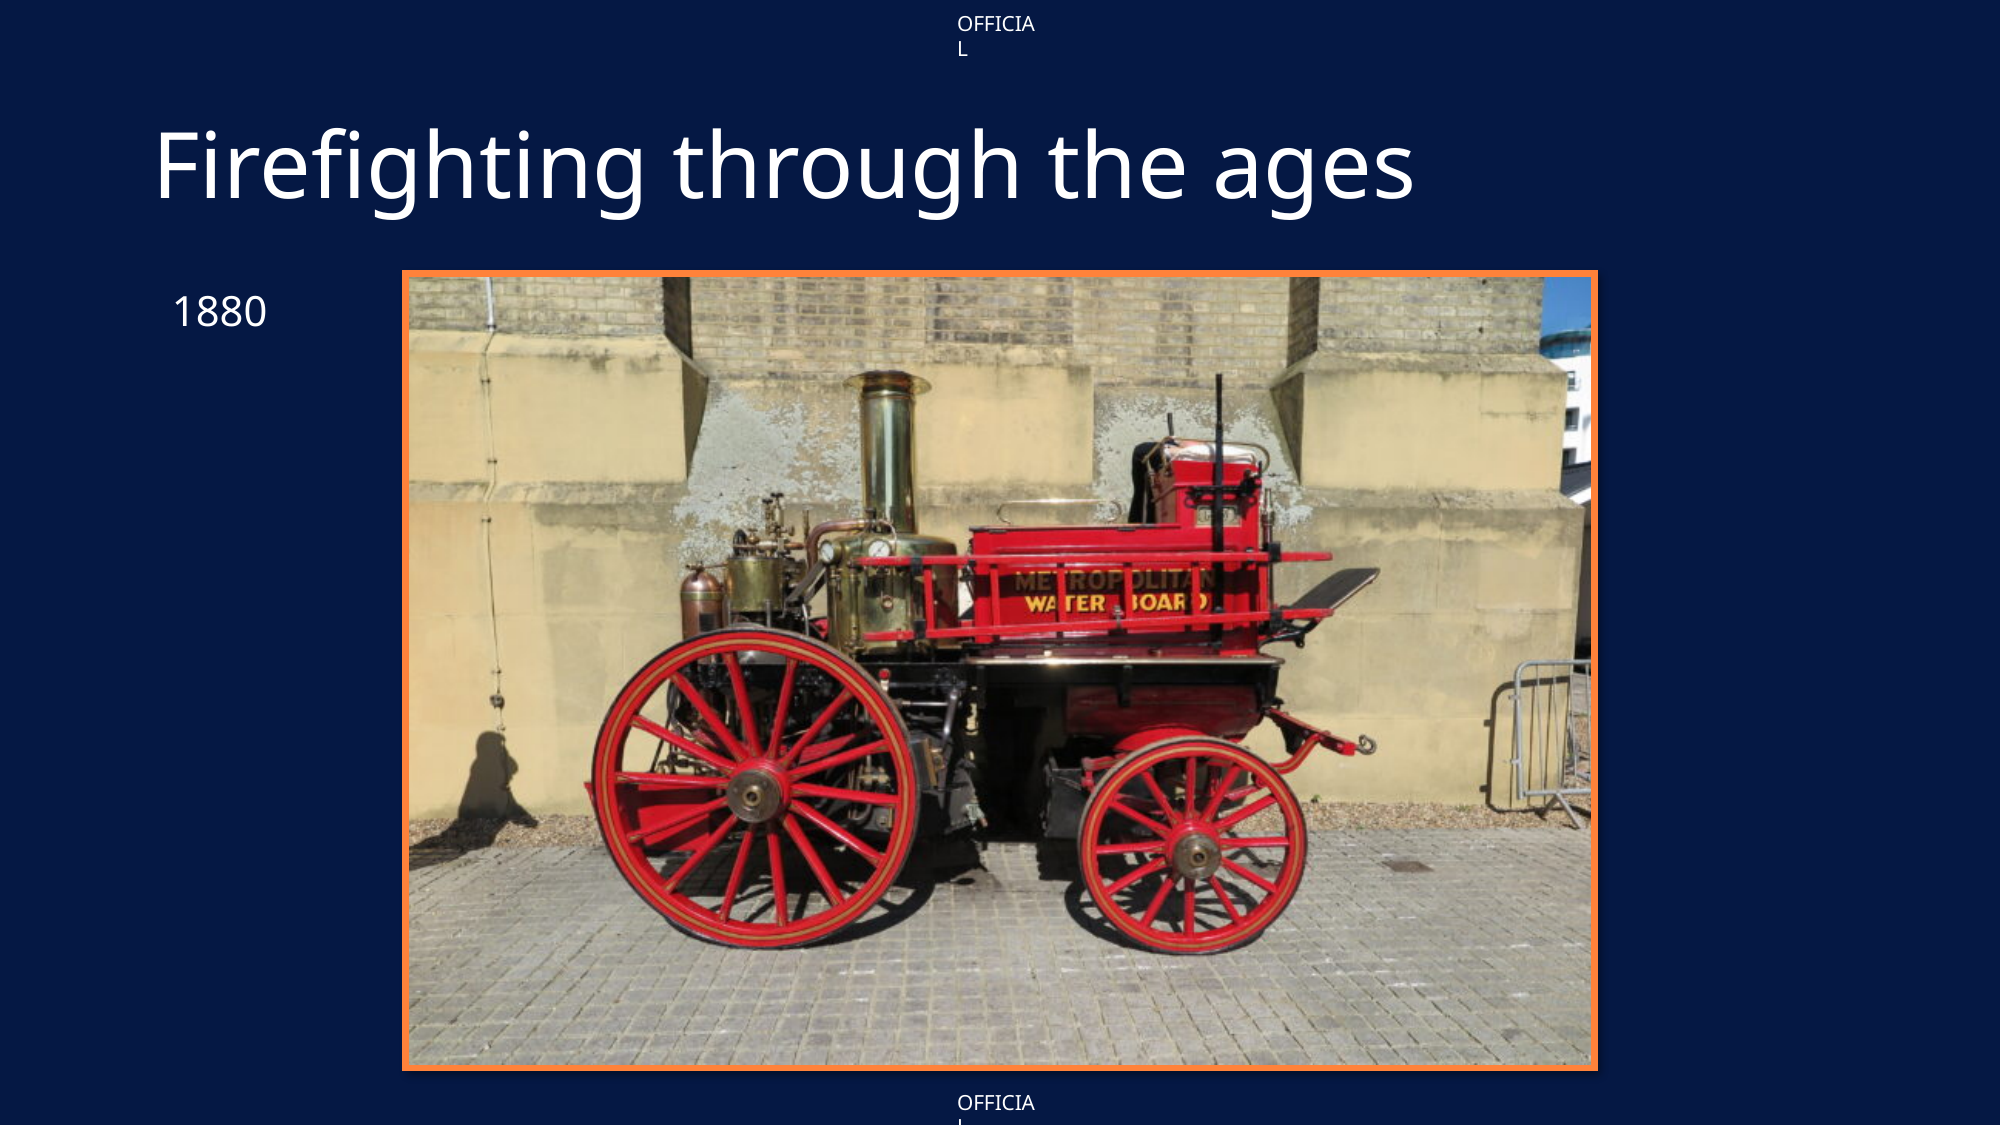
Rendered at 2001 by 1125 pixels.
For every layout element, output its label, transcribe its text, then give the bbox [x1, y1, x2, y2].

text_box 1880 [157, 277, 401, 343]
picture [408, 276, 1592, 1066]
title Firefighting through the ages [137, 59, 1863, 278]
